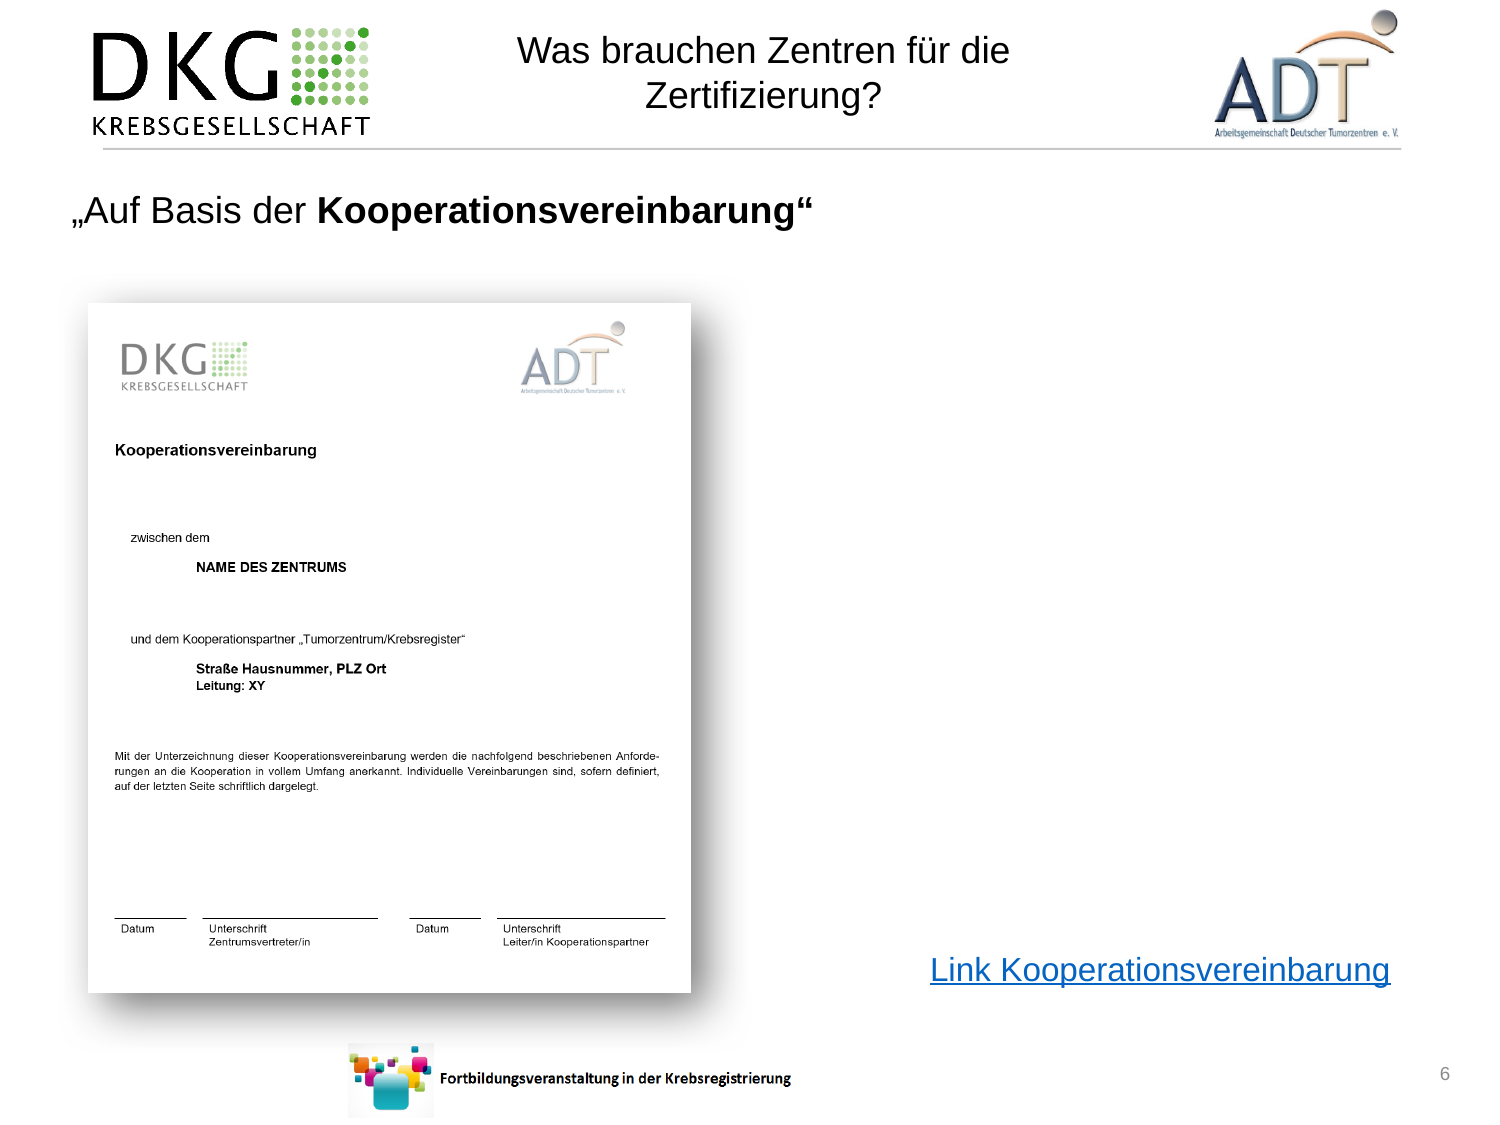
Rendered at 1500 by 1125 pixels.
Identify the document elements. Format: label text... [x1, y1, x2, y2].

picture [88, 303, 691, 993]
picture [76, 20, 384, 140]
slide_number 6 [1387, 1042, 1466, 1103]
picture [1210, 4, 1402, 140]
picture [348, 1043, 800, 1118]
text_box Was brauchen Zentren für die Zertifizierung? [388, 18, 1139, 124]
text_box Link Kooperationsvereinbarung [915, 940, 1500, 996]
text_box „Auf Basis der Kooperationsvereinbarung“ [56, 140, 1462, 283]
